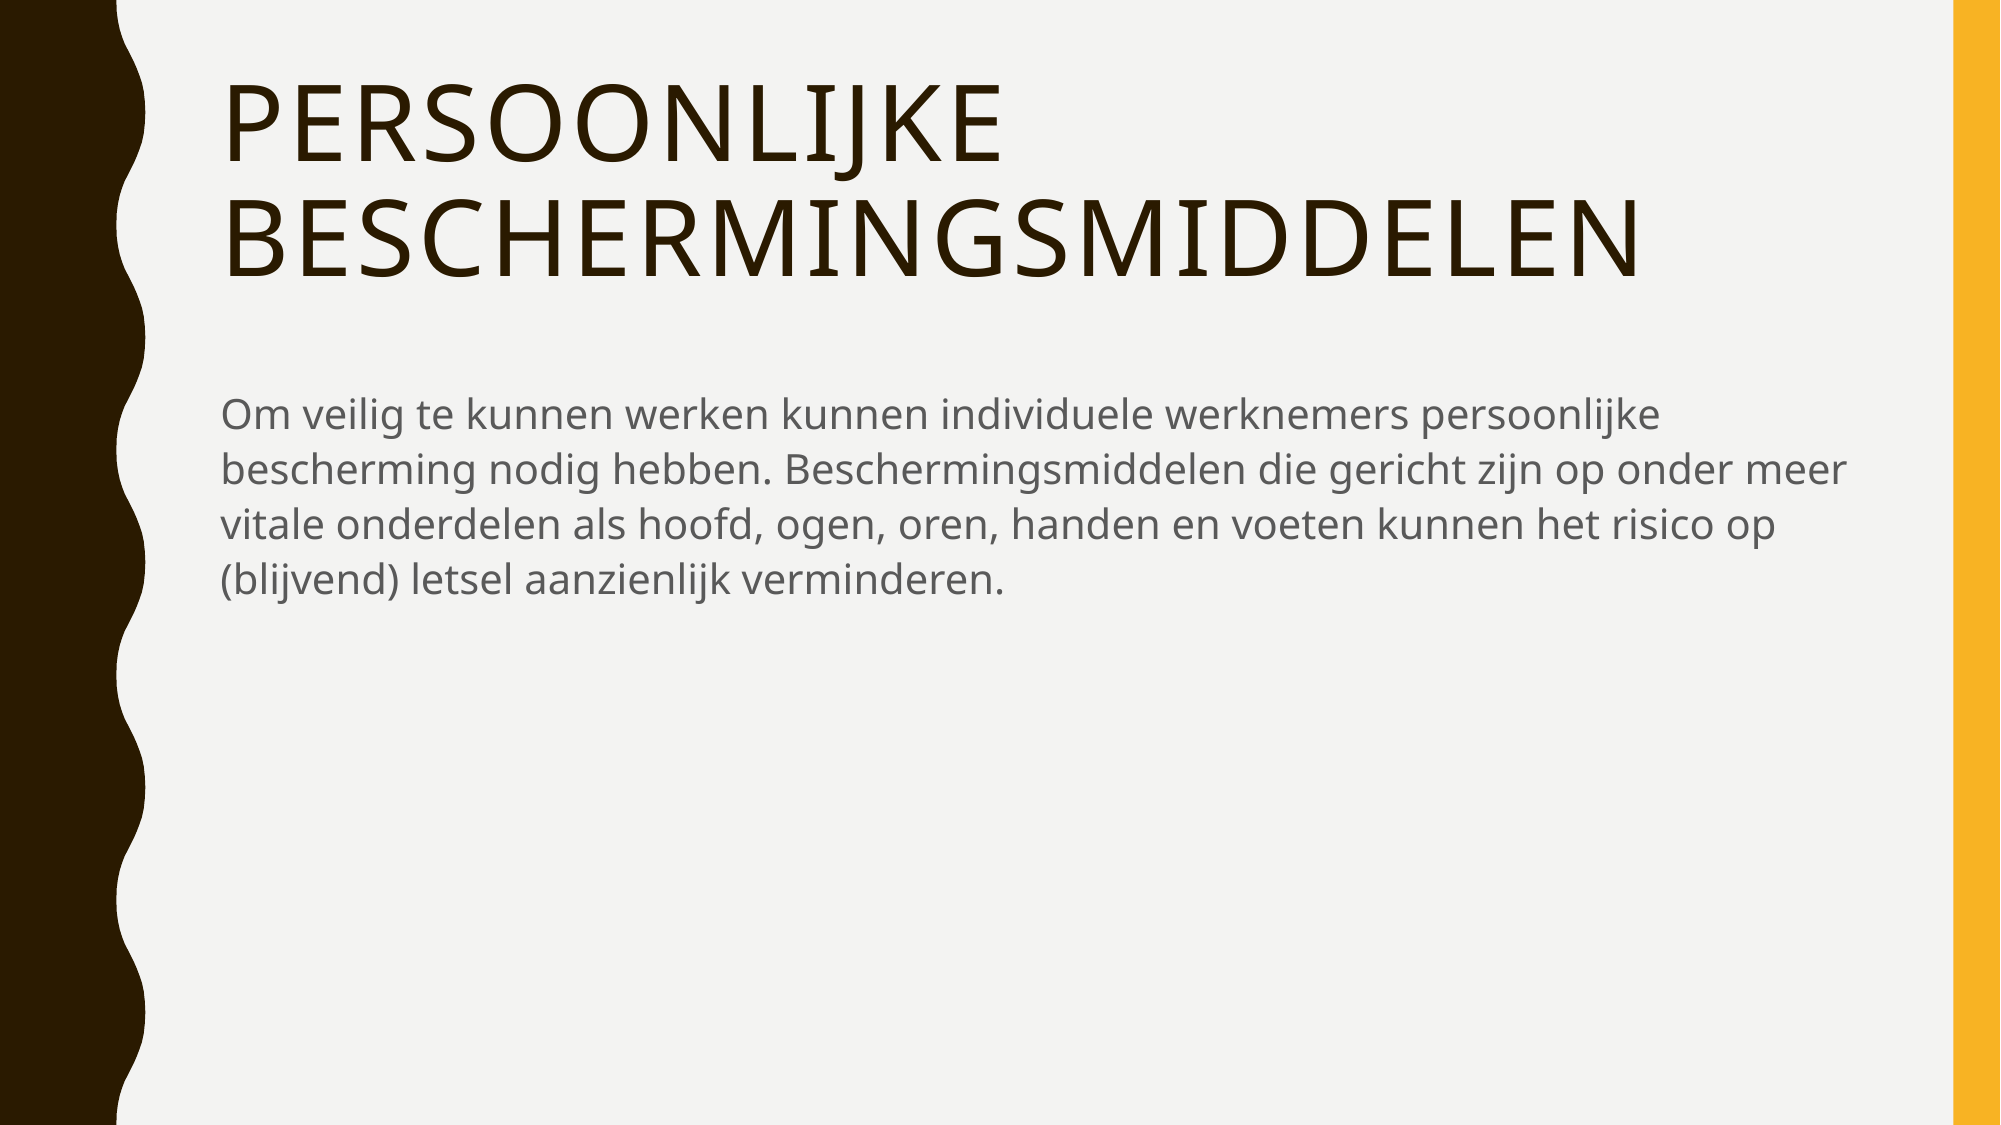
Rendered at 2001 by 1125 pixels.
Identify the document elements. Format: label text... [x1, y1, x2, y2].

title Persoonlijke beschermingsmiddelen [205, 62, 1875, 308]
list Om veilig te kunnen werken kunnen individuele werknemers persoonlijke bescherming nodig hebben. Beschermingsmiddelen die gericht zijn op onder meer vitale onderdelen als hoofd, ogen, oren, handen en voeten kunnen het risico op (blijvend) letsel aanzienlijk verminderen. [205, 375, 1875, 965]
